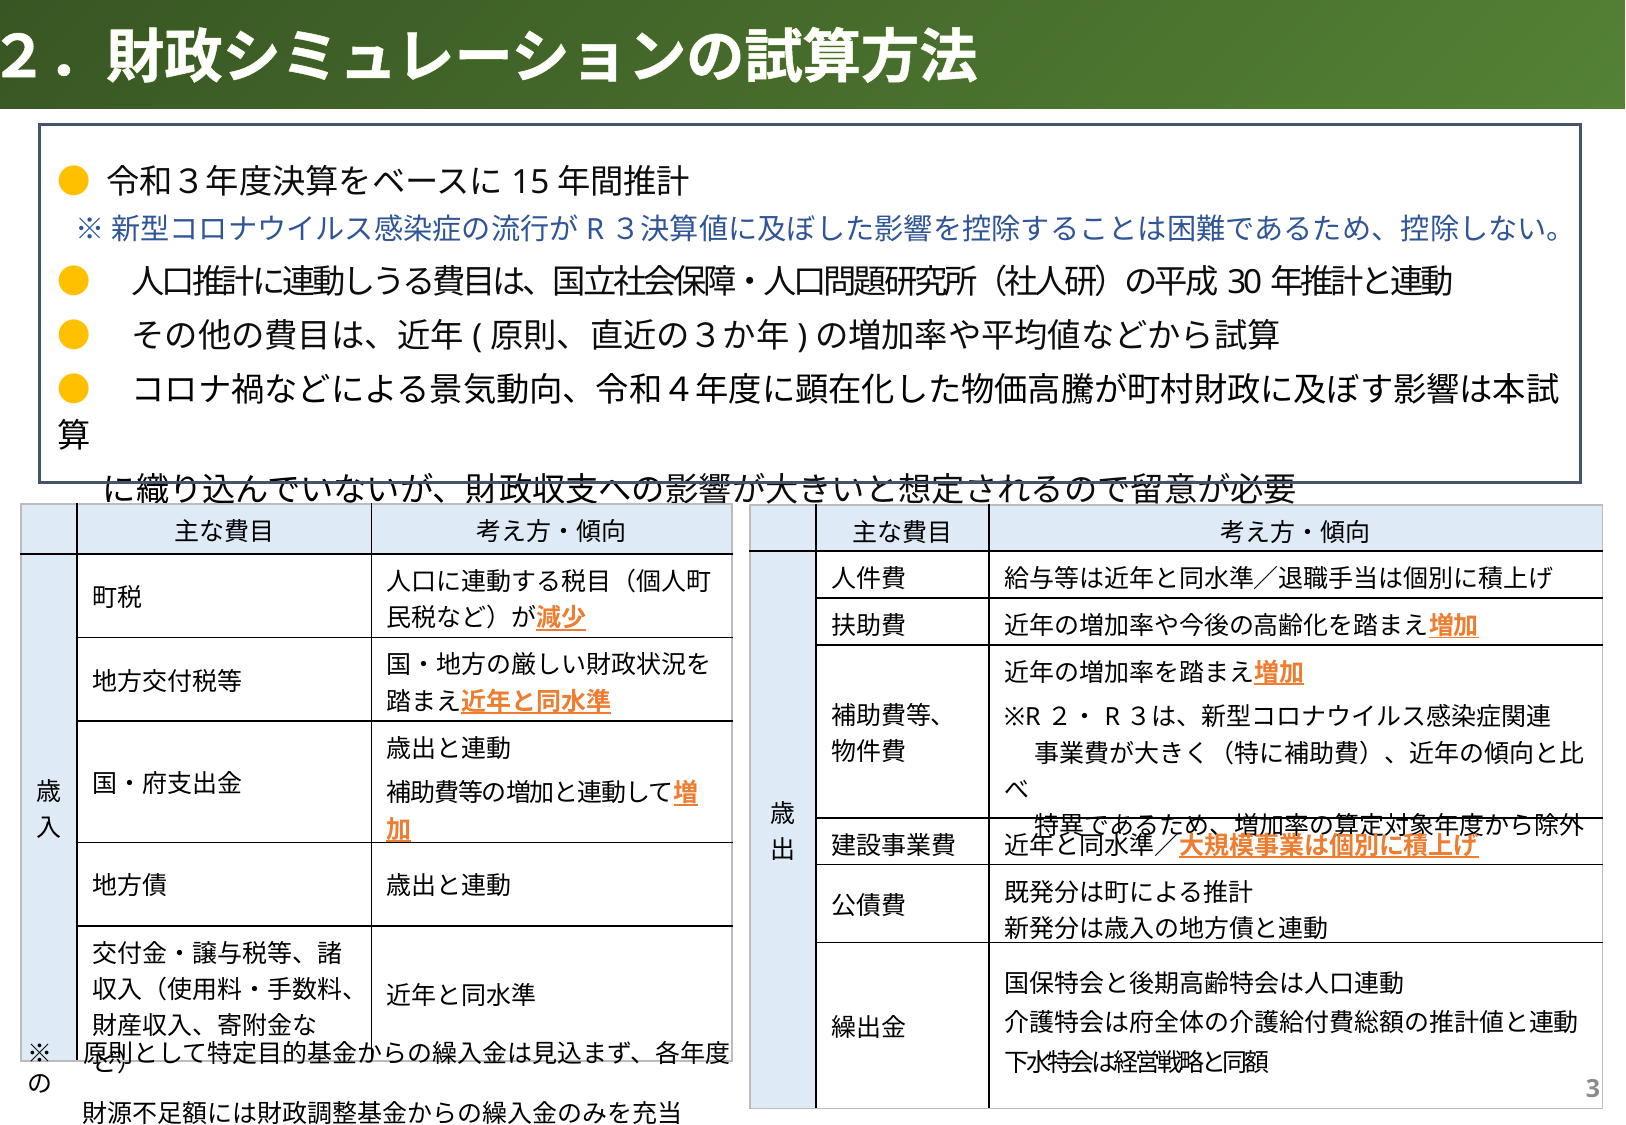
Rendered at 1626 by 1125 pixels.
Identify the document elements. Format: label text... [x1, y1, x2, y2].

table_cell 町税 [78, 555, 371, 637]
table_header 考え方・傾向 [372, 505, 731, 553]
text_box [0, 0, 1625, 110]
text_box [39, 124, 1582, 484]
table_cell 歳出と連動 [372, 843, 731, 925]
table_cell 扶助費 [817, 599, 988, 644]
table_cell 交付金・譲与税等、諸収入（使用料・手数料、財産収入、寄附金など） [78, 927, 371, 1029]
table_cell 補助費等、 物件費 [817, 646, 988, 817]
table_cell 公債費 [817, 865, 988, 942]
table_cell 国保特会と後期高齢特会は人口連動 介護特会は府全体の介護給付費総額の推計値と連動 下水特会は経営戦略と同額 [990, 943, 1602, 1108]
table_cell 地方債 [78, 843, 371, 925]
table_header [22, 505, 76, 553]
table_cell 地方交付税等 [78, 638, 371, 720]
table_cell 歳出 [751, 552, 815, 1108]
table_cell 既発分は町による推計 新発分は歳入の地方債と連動 [990, 865, 1602, 942]
table_cell 歳入 [22, 555, 76, 1029]
table_cell 人口に連動する税目（個人町民税など）が減少 [372, 555, 731, 637]
table_cell 近年の増加率を踏まえ増加 ※R２・R３は、新型コロナウイルス感染症関連 事業費が大きく（特に補助費）、近年の傾向と比べ 特異であるため、増加率の算定対象年度から除外 [990, 646, 1602, 817]
table_cell 国・府支出金 [78, 722, 371, 842]
table_cell 近年と同水準 [372, 927, 731, 1029]
text_box ※ 原則として特定目的基金からの繰入金は見込まず、各年度の 財源不足額には財政調整基金からの繰入金のみを充当 [12, 1029, 750, 1125]
table_header 主な費目 [817, 506, 988, 550]
table_cell 給与等は近年と同水準／退職手当は個別に積上げ [990, 552, 1602, 597]
table_header 主な費目 [78, 505, 371, 553]
text_box ● 令和３年度決算をベースに15年間推計 ※ 新型コロナウイルス感染症の流行がR３決算値に及ぼした影響を控除することは困難であるため、控除しない。 ● 人口推計に連動しうる費目は、国立社会保障・人口問題研究所（社人研）の平成30年推計と連動 ● その他の費目は、近年(原則、直近の３か年)の増加率や平均値などから試算 ● コロナ禍などによる景気動向、令和４年度に顕在化した物価高騰が町村財政に及ぼす影響は本試算 に織り込んでいないが、財政収支への影響が大きいと想定されるので留意が必要 [42, 146, 1583, 516]
table_cell 建設事業費 [817, 819, 988, 864]
table_cell 近年と同水準／大規模事業は個別に積上げ [990, 819, 1602, 864]
table_cell 近年の増加率や今後の高齢化を踏まえ増加 [990, 599, 1602, 644]
table_cell 歳出と連動 補助費等の増加と連動して増加 [372, 722, 731, 842]
table_cell 繰出金 [817, 943, 988, 1108]
table_cell 人件費 [817, 552, 988, 597]
text_box ２．財政シミュレーションの試算方法 [0, 11, 993, 97]
table_header 考え方・傾向 [990, 506, 1602, 550]
slide_number 2 [1546, 1064, 1616, 1116]
table_cell 国・地方の厳しい財政状況を踏まえ近年と同水準 [372, 638, 731, 720]
table_header [751, 506, 815, 550]
